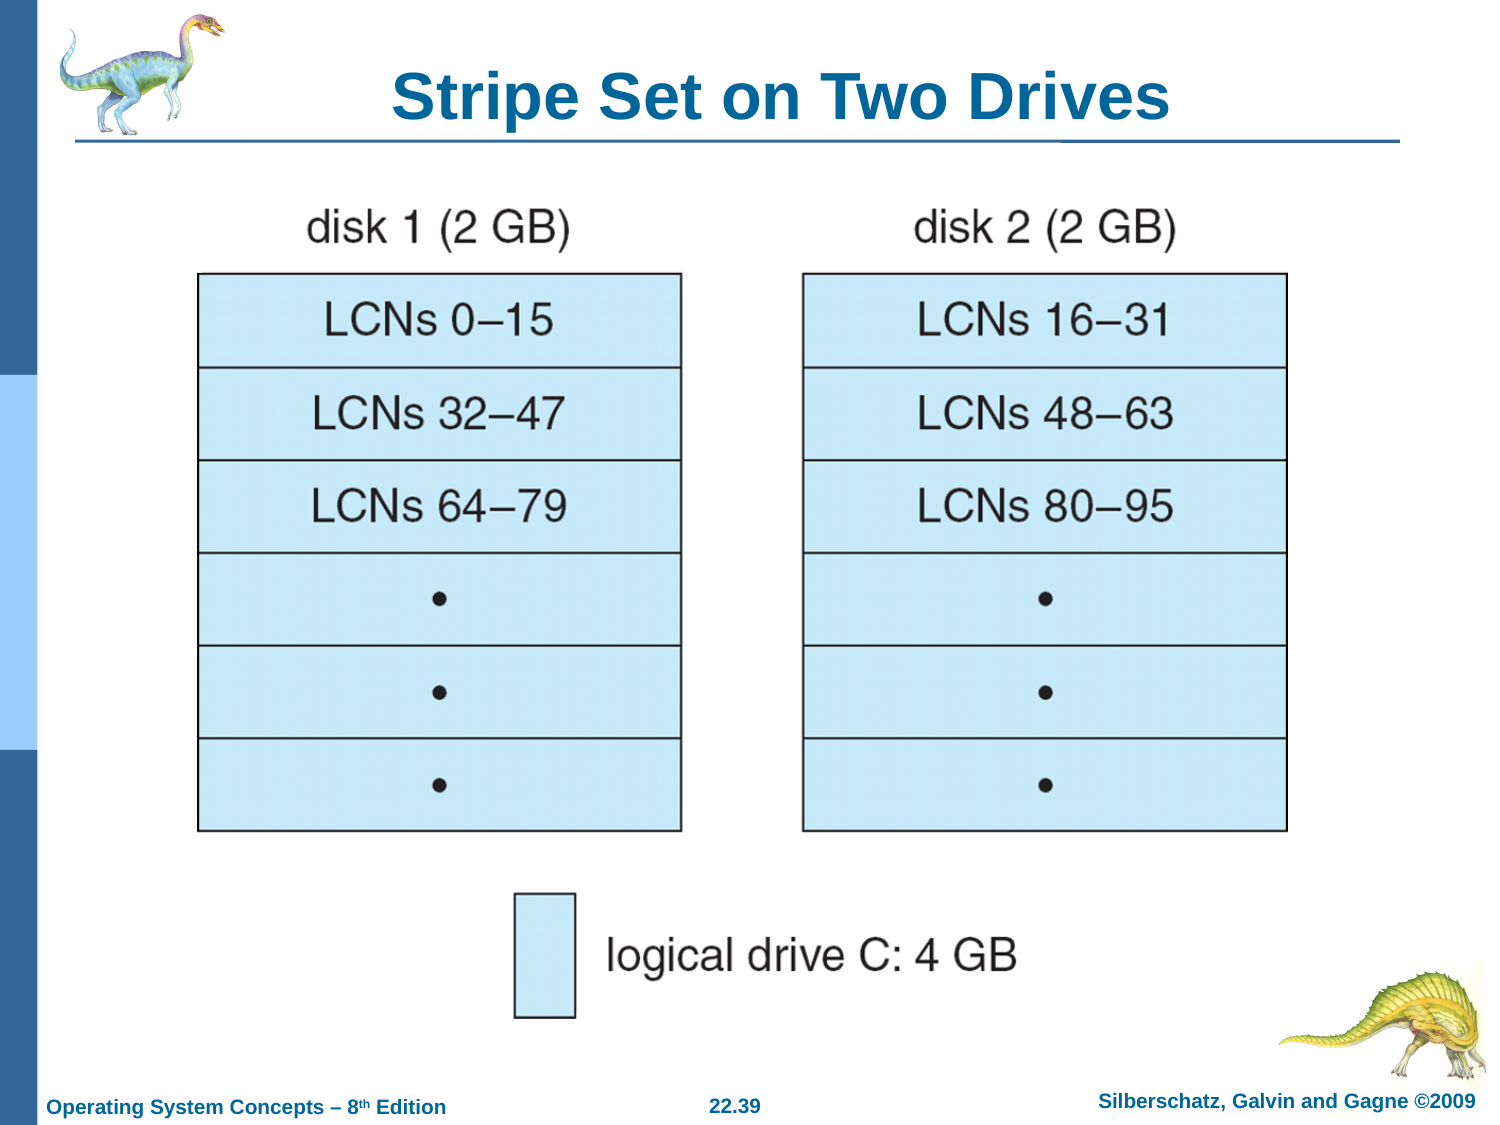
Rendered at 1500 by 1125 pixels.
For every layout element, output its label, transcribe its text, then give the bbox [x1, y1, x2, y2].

title Stripe Set on Two Drives [138, 45, 1426, 141]
picture [196, 206, 1486, 1090]
picture [46, 0, 243, 149]
